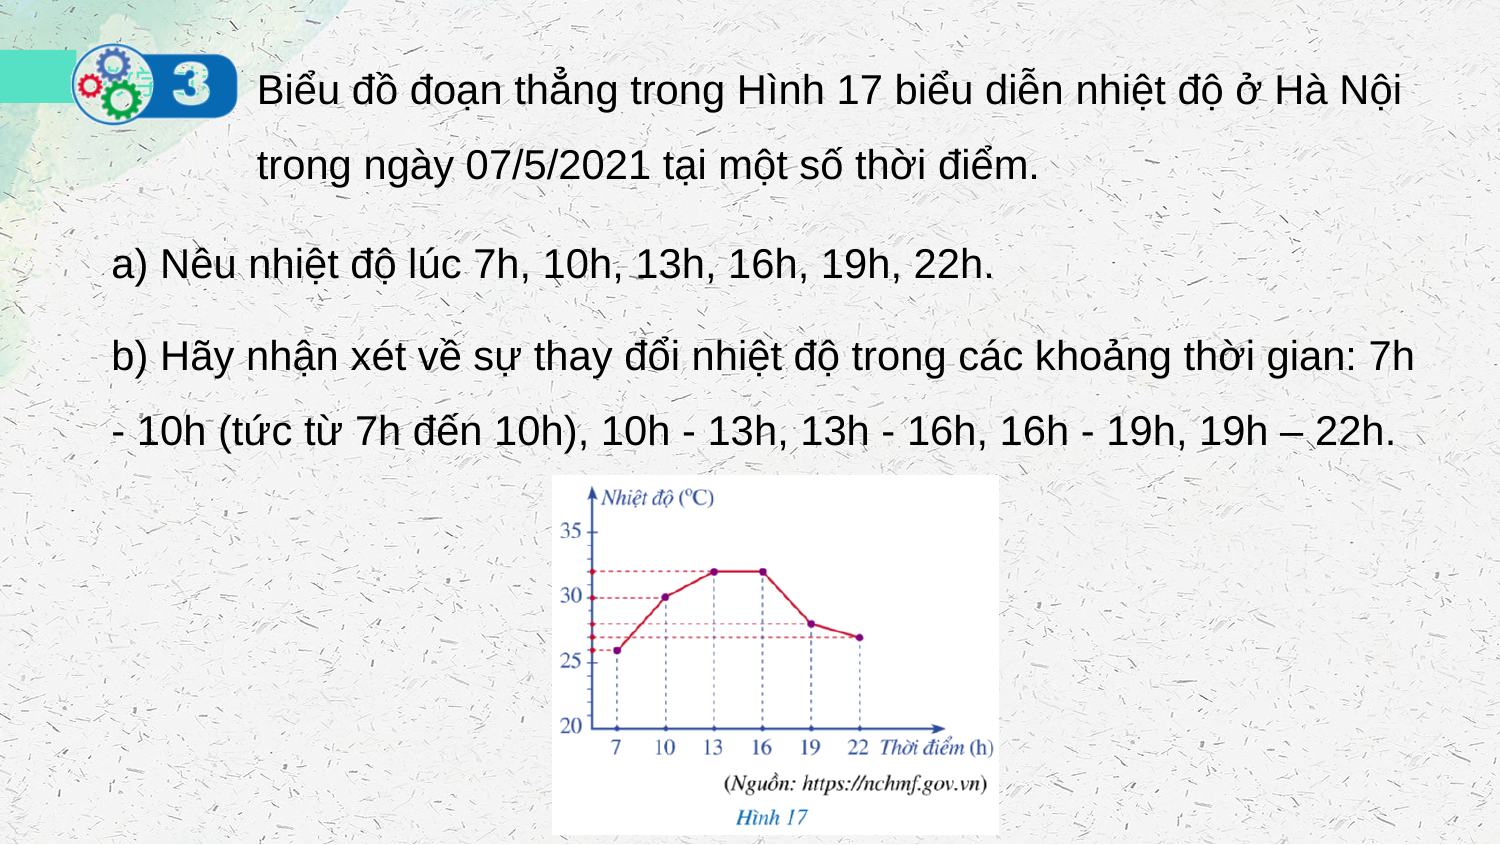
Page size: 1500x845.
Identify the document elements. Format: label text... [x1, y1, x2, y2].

text_box a) Nêu nhiệt độ lúc 7h, 10h, 13h, 16h, 19h, 22h. [96, 204, 1277, 294]
text_box Biểu đồ đoạn thẳng trong Hình 17 biểu diễn nhiệt độ ở Hà Nội trong ngày 07/5/2021 tại một số thời điểm. [242, 30, 1423, 196]
picture [0, 0, 1500, 844]
text_box b) Hãy nhận xét về sự thay đổi nhiệt độ trong các khoảng thời gian: 7h - 10h (tức từ 7h đến 10h), 10h - 13h, 13h - 16h, 16h - 19h, 19h – 22h. [96, 296, 1455, 462]
